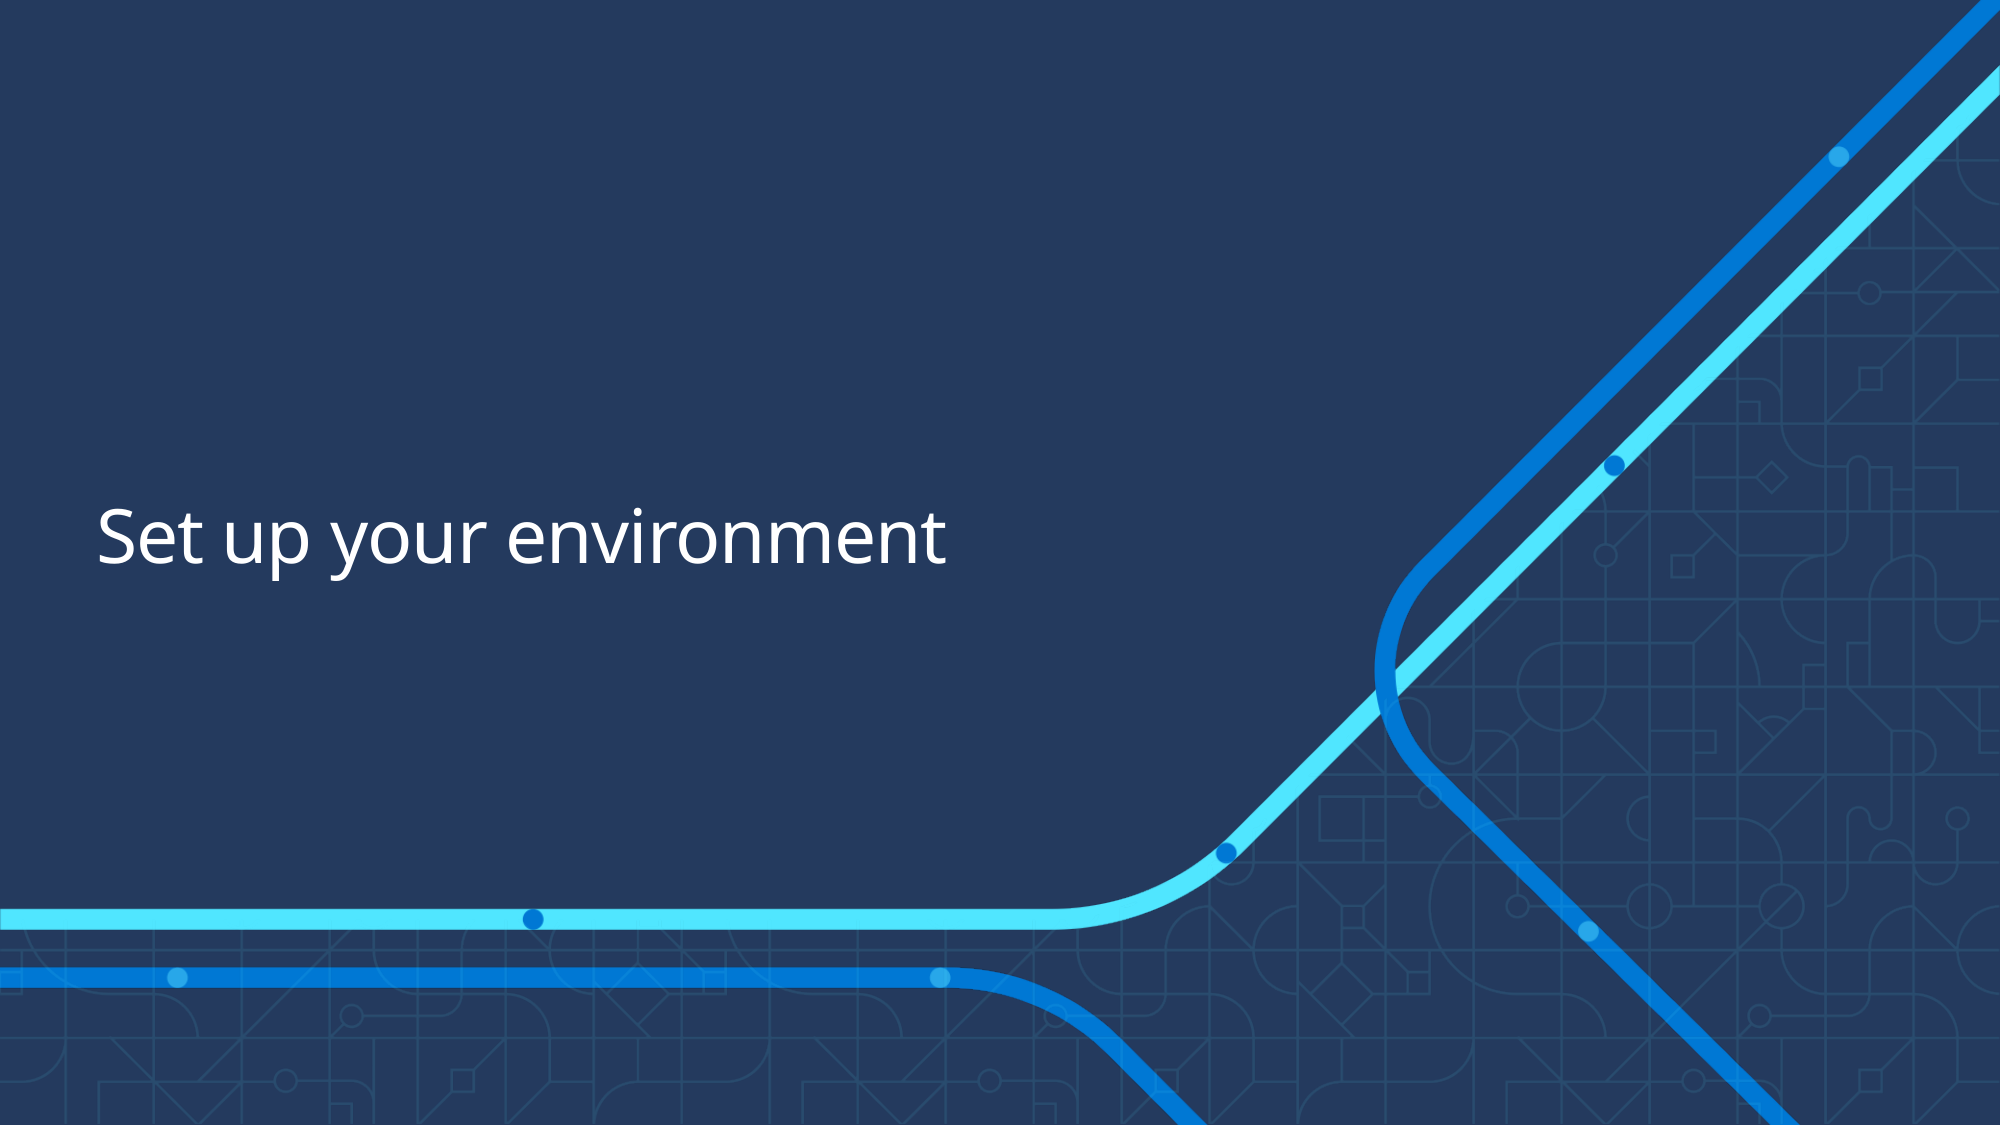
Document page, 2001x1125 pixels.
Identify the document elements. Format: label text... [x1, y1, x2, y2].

title Set up your environment [96, 391, 1225, 580]
picture [0, 0, 2000, 1125]
